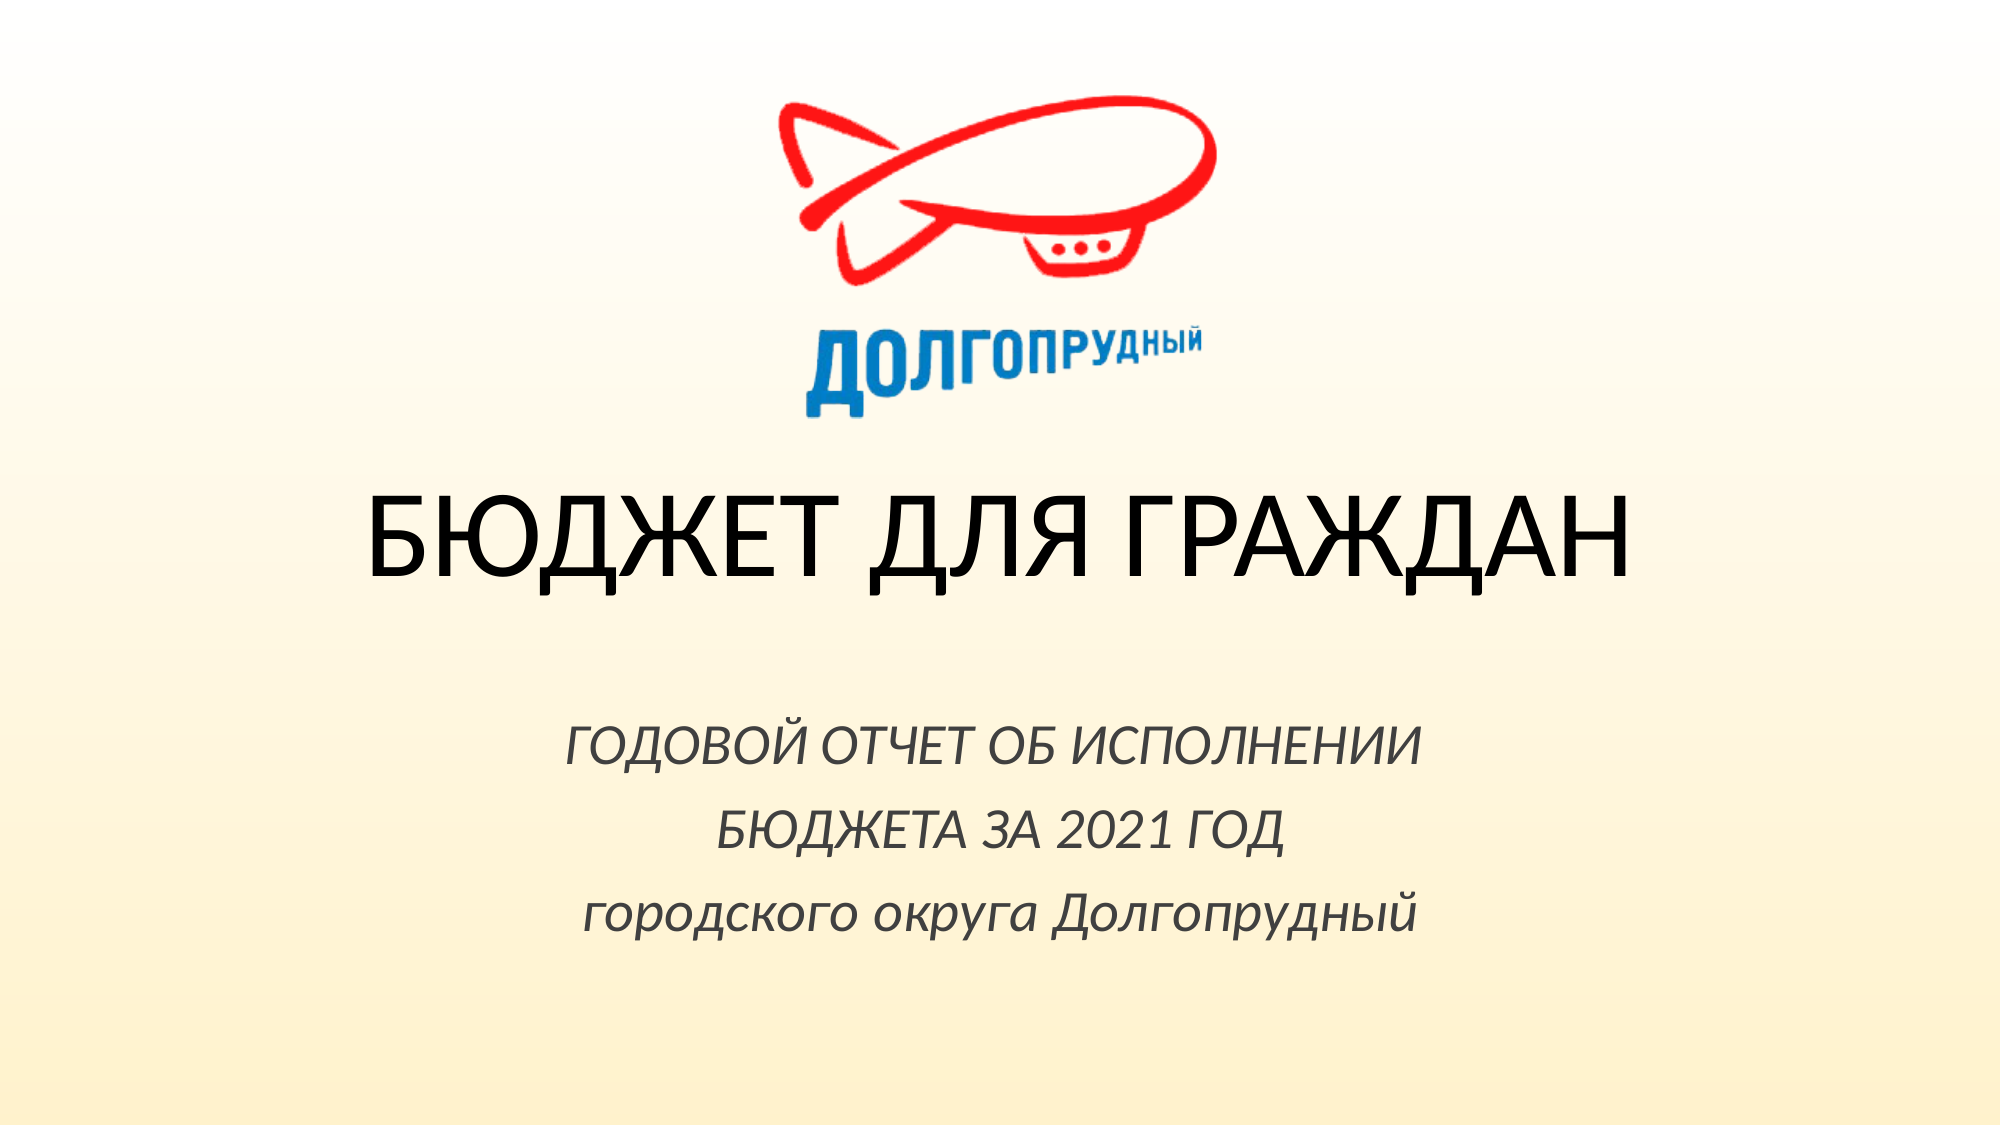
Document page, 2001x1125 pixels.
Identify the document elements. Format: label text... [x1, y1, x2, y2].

title БЮДЖЕТ ДЛЯ ГРАЖДАН [256, 383, 1744, 612]
subtitle ГОДОВОЙ ОТЧЕТ ОБ ИСПОЛНЕНИИ БЮДЖЕТА ЗА 2021 ГОД городского округа Долгопрудный [256, 706, 1745, 960]
picture [763, 94, 1236, 420]
